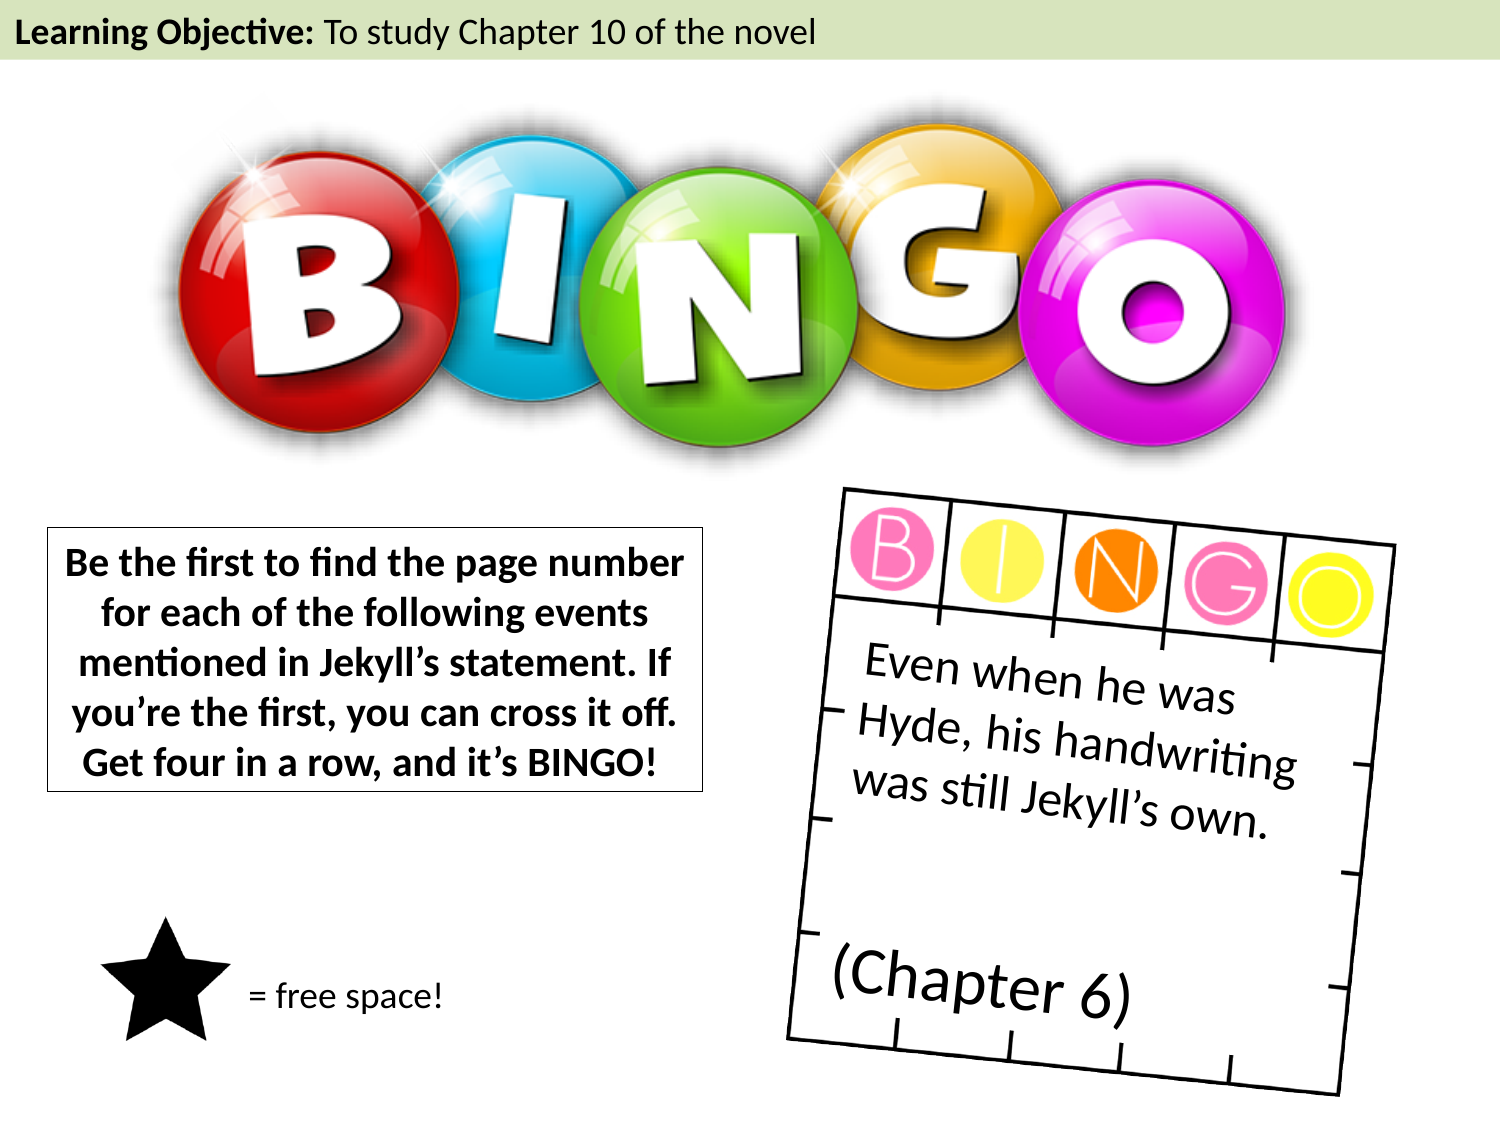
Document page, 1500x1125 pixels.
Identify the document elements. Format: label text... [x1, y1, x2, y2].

text_box Be the first to find the page number for each of the following events mentioned in Jekyll’s statement. If you’re the first, you can cross it off. Get four in a row, and it’s BINGO! [47, 527, 703, 792]
text_box = free space! [236, 964, 541, 1024]
picture [147, 89, 1397, 1096]
text_box Learning Objective: To study Chapter 10 of the novel [0, 0, 1500, 60]
picture [100, 916, 231, 1042]
